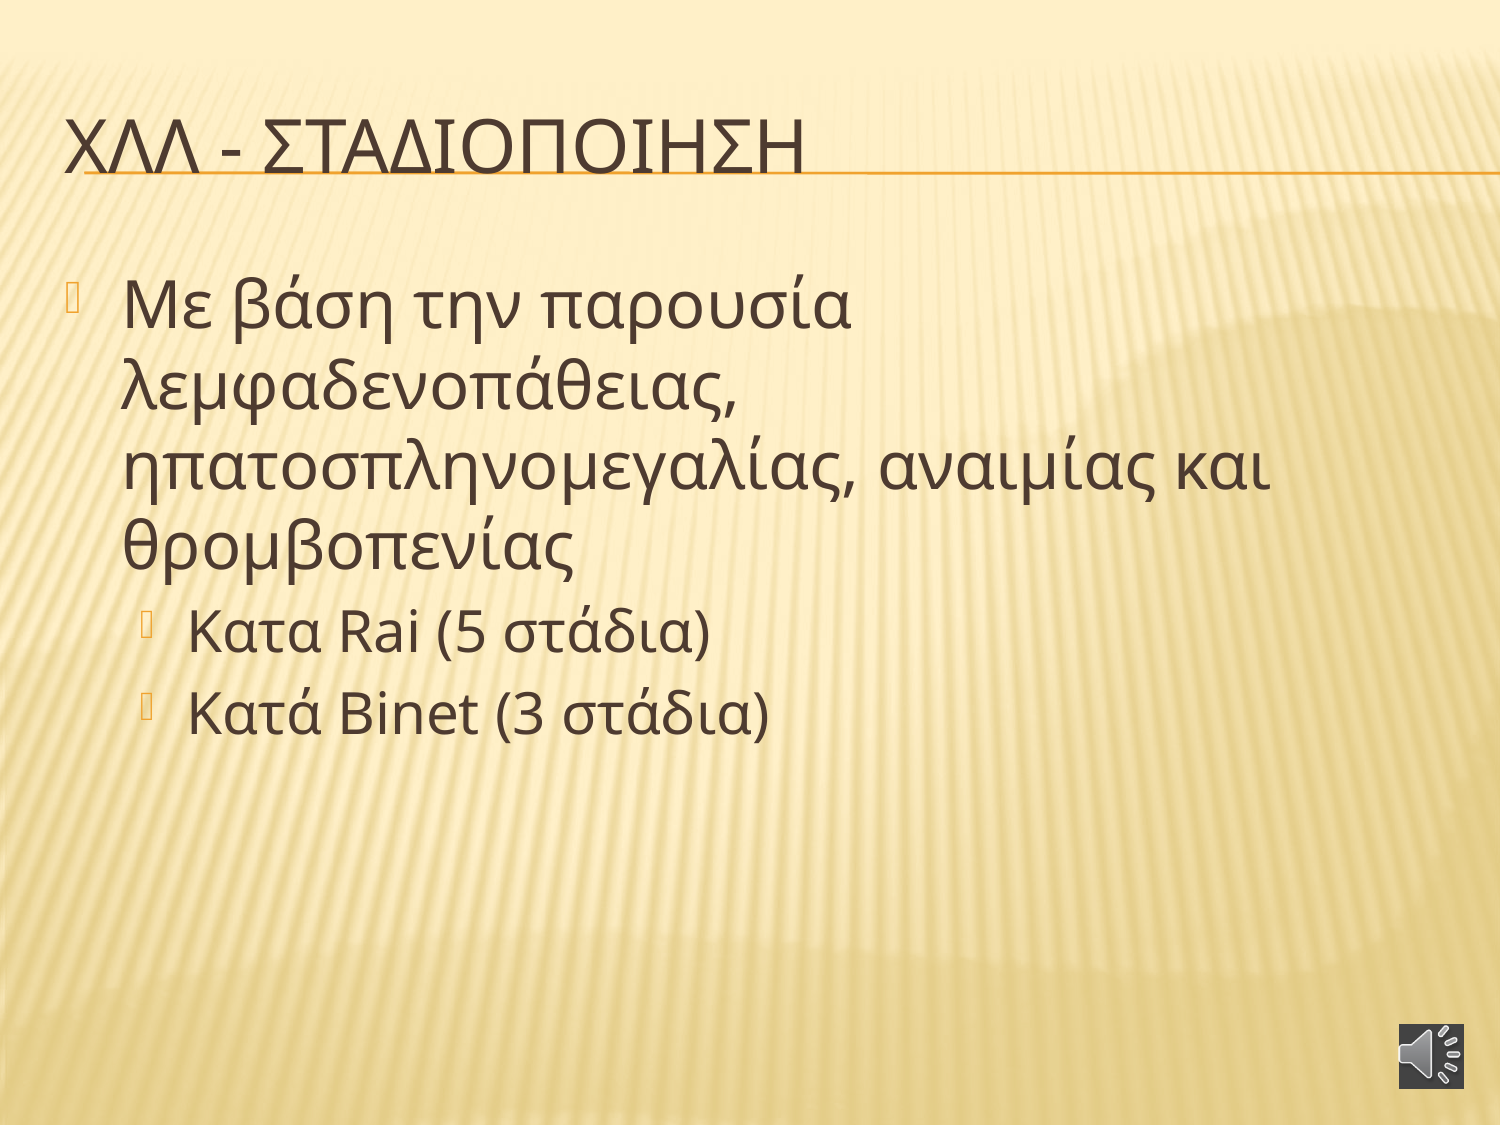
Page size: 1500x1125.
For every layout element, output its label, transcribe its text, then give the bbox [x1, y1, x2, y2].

title ΧΛλ - Σταδιοποιηση [50, 75, 1475, 213]
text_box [1397, 1022, 1465, 1090]
list Με βάση την παρουσία λεμφαδενοπάθειας, ηπατοσπληνομεγαλίας, αναιμίας και θρομβοπενίας Κατα Rai (5 στάδια) Κατά Binet (3 στάδια) [50, 254, 1475, 998]
